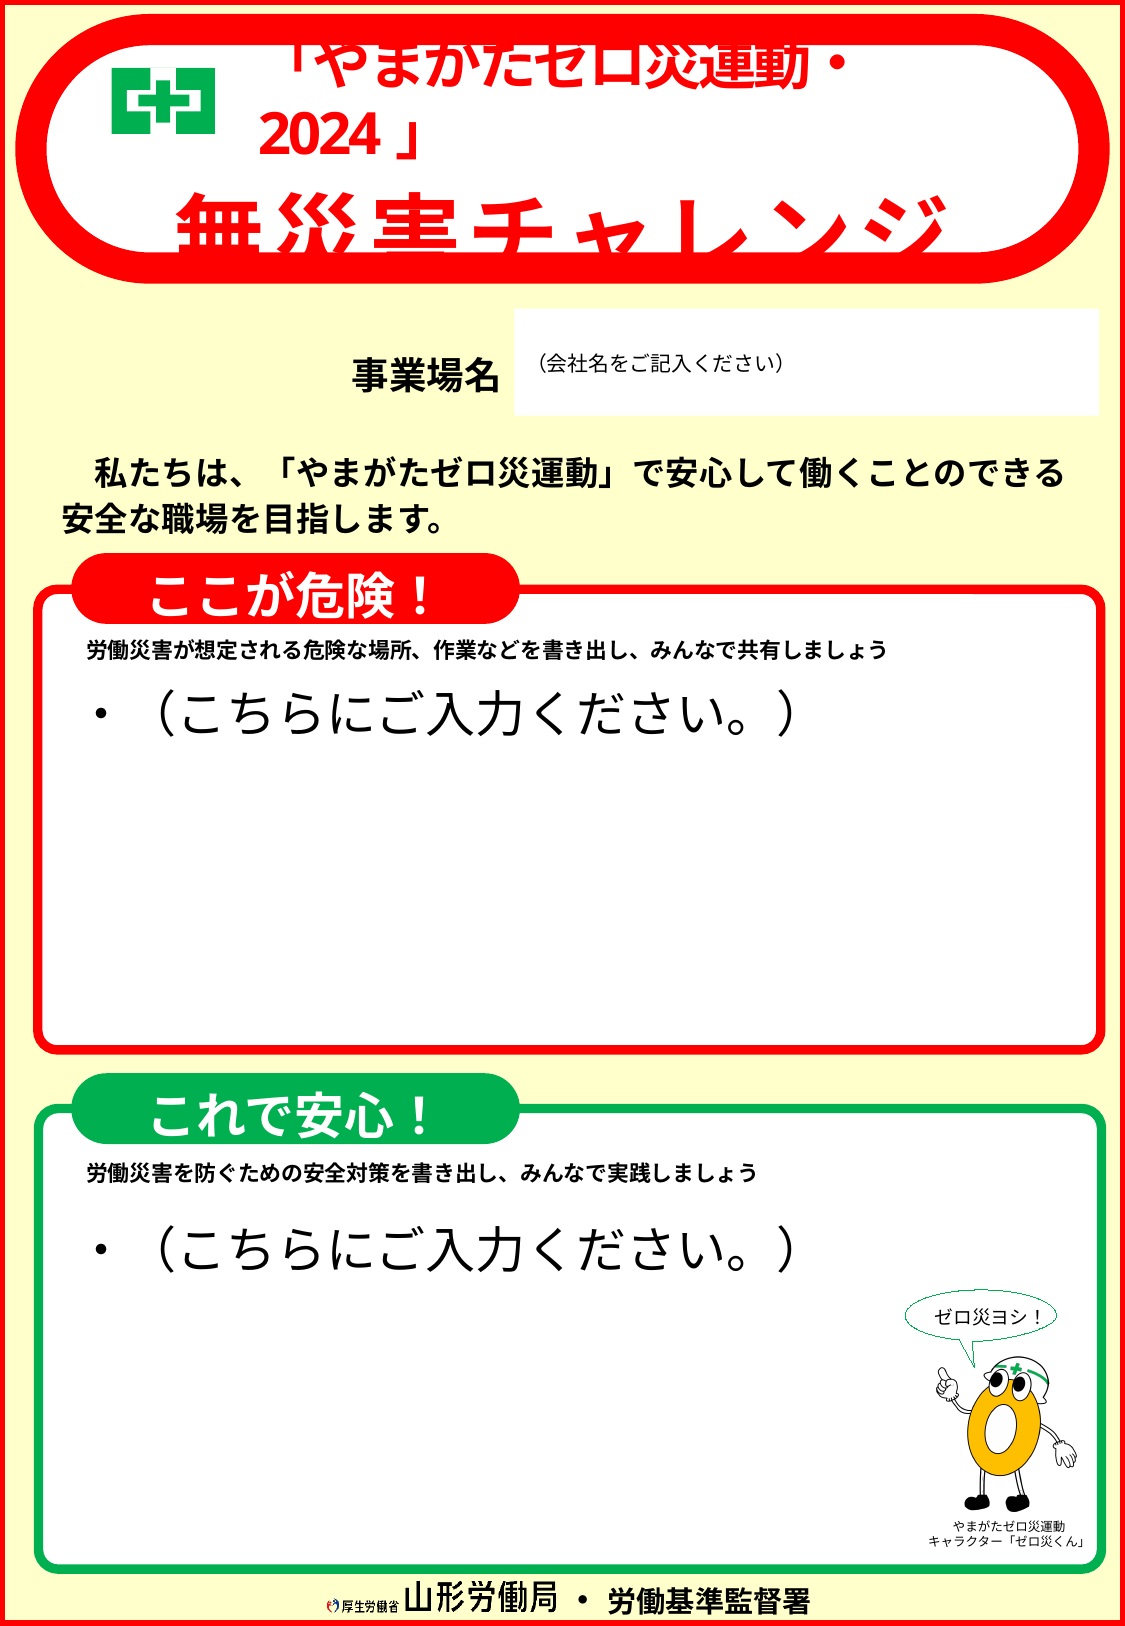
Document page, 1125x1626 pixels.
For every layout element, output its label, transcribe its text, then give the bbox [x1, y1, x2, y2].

text_box （会社名をご記入ください） [514, 308, 1100, 416]
picture [936, 1356, 1077, 1512]
title ・（こちらにご入力ください。） [65, 1206, 918, 1545]
text_box ・（こちらにご入力ください。） [65, 677, 1059, 1014]
picture [321, 1575, 566, 1617]
